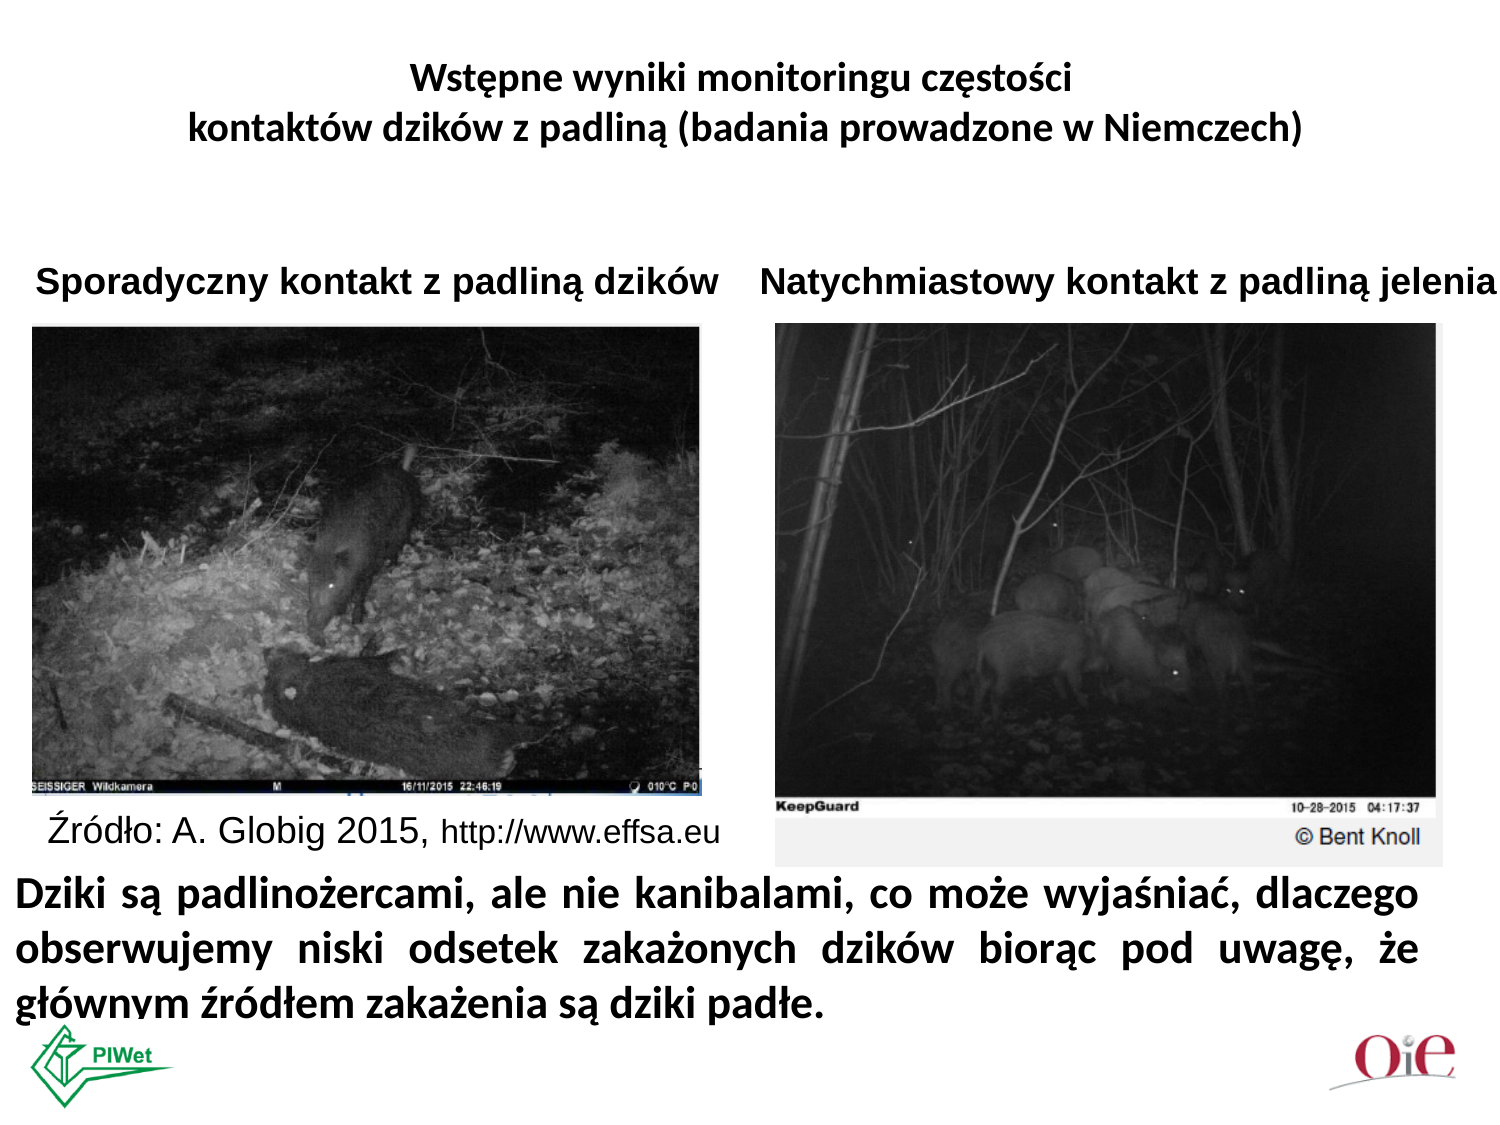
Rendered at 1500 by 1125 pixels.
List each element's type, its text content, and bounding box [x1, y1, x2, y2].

text_box Natychmiastowy kontakt z padliną jelenia [744, 249, 1500, 310]
picture [32, 322, 702, 796]
text_box Dziki są padlinożercami, ale nie kanibalami, co może wyjaśniać, dlaczego obserwujemy niski odsetek zakażonych dzików biorąc pod uwagę, że głównym źródłem zakażenia są dziki padłe. [0, 795, 1435, 1036]
picture [29, 1019, 175, 1118]
picture [1328, 1034, 1459, 1091]
text_box Sporadyczny kontakt z padliną dzików [20, 249, 735, 310]
text_box Wstępne wyniki monitoringu częstości kontaktów dzików z padliną (badania prowadzone w Niemczech) [67, 42, 1415, 158]
picture [775, 322, 1444, 868]
